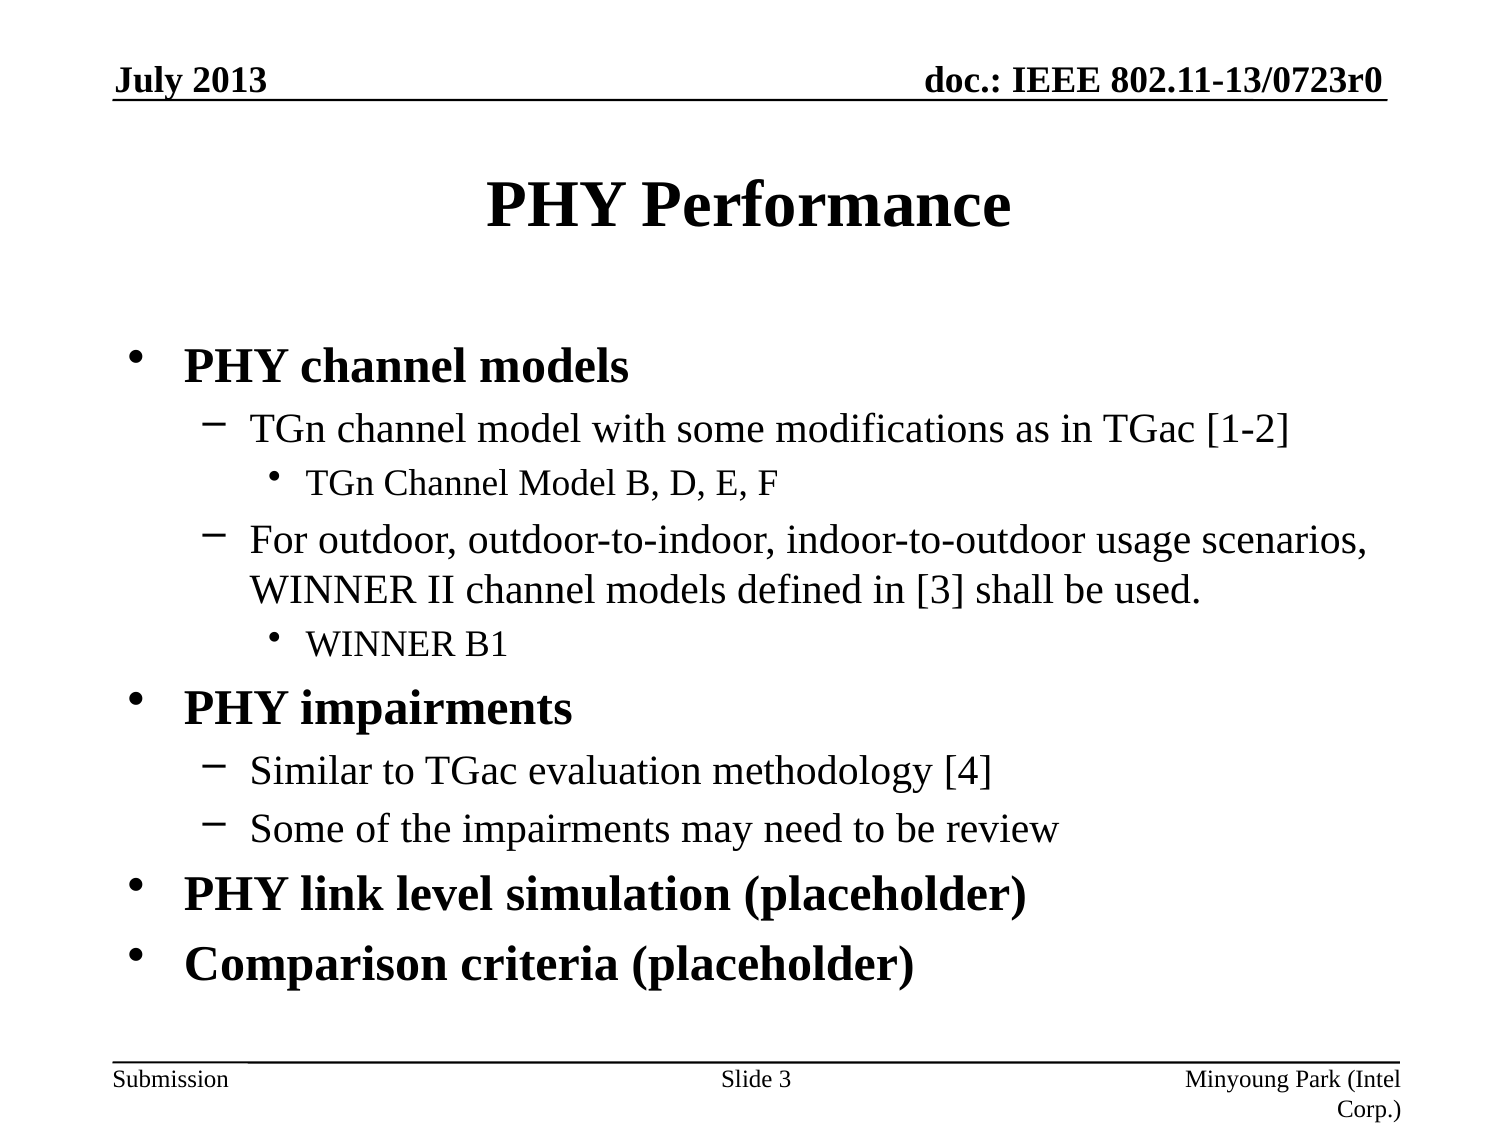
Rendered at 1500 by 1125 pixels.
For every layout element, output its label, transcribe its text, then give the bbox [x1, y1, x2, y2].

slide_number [114, 54, 270, 101]
footer Minyoung Park (Intel Corp.) [1121, 1061, 1402, 1093]
title PHY Performance [112, 112, 1388, 288]
list PHY channel models TGn channel model with some modifications as in TGac [1-2] TGn Channel Model B, D, E, F For outdoor, outdoor-to-indoor, indoor-to-outdoor usage scenarios, WINNER II channel models defined in [3] shall be used. WINNER B1 PHY impairments Similar to TGac evaluation methodology [4] Some of the impairments may need to be review PHY link level simulation (placeholder) Comparison criteria (placeholder) [112, 324, 1388, 1063]
slide_number Slide 3 [712, 1061, 800, 1093]
